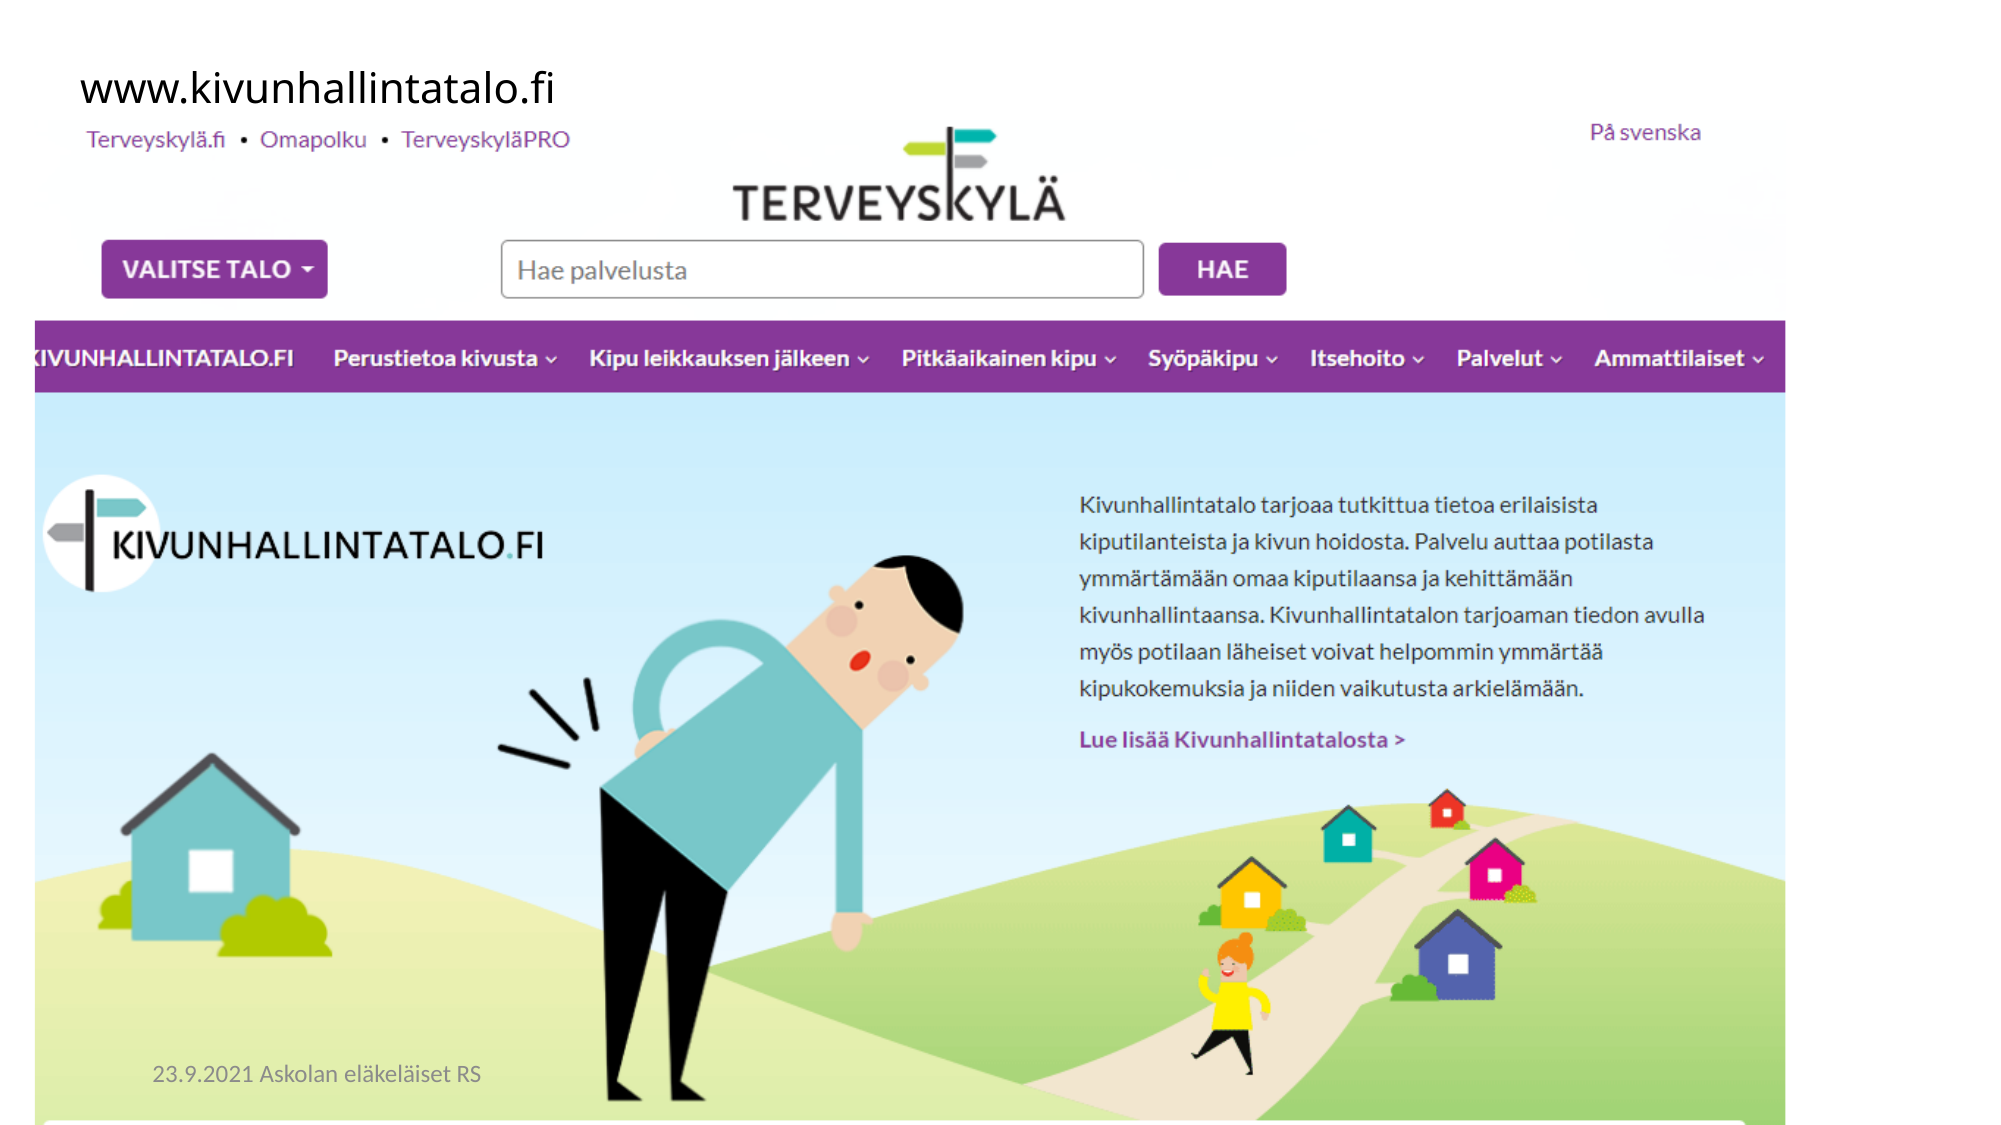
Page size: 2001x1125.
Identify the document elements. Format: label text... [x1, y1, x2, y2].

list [34, 120, 1786, 1125]
title www.kivunhallintatalo.fi [65, 59, 1863, 121]
